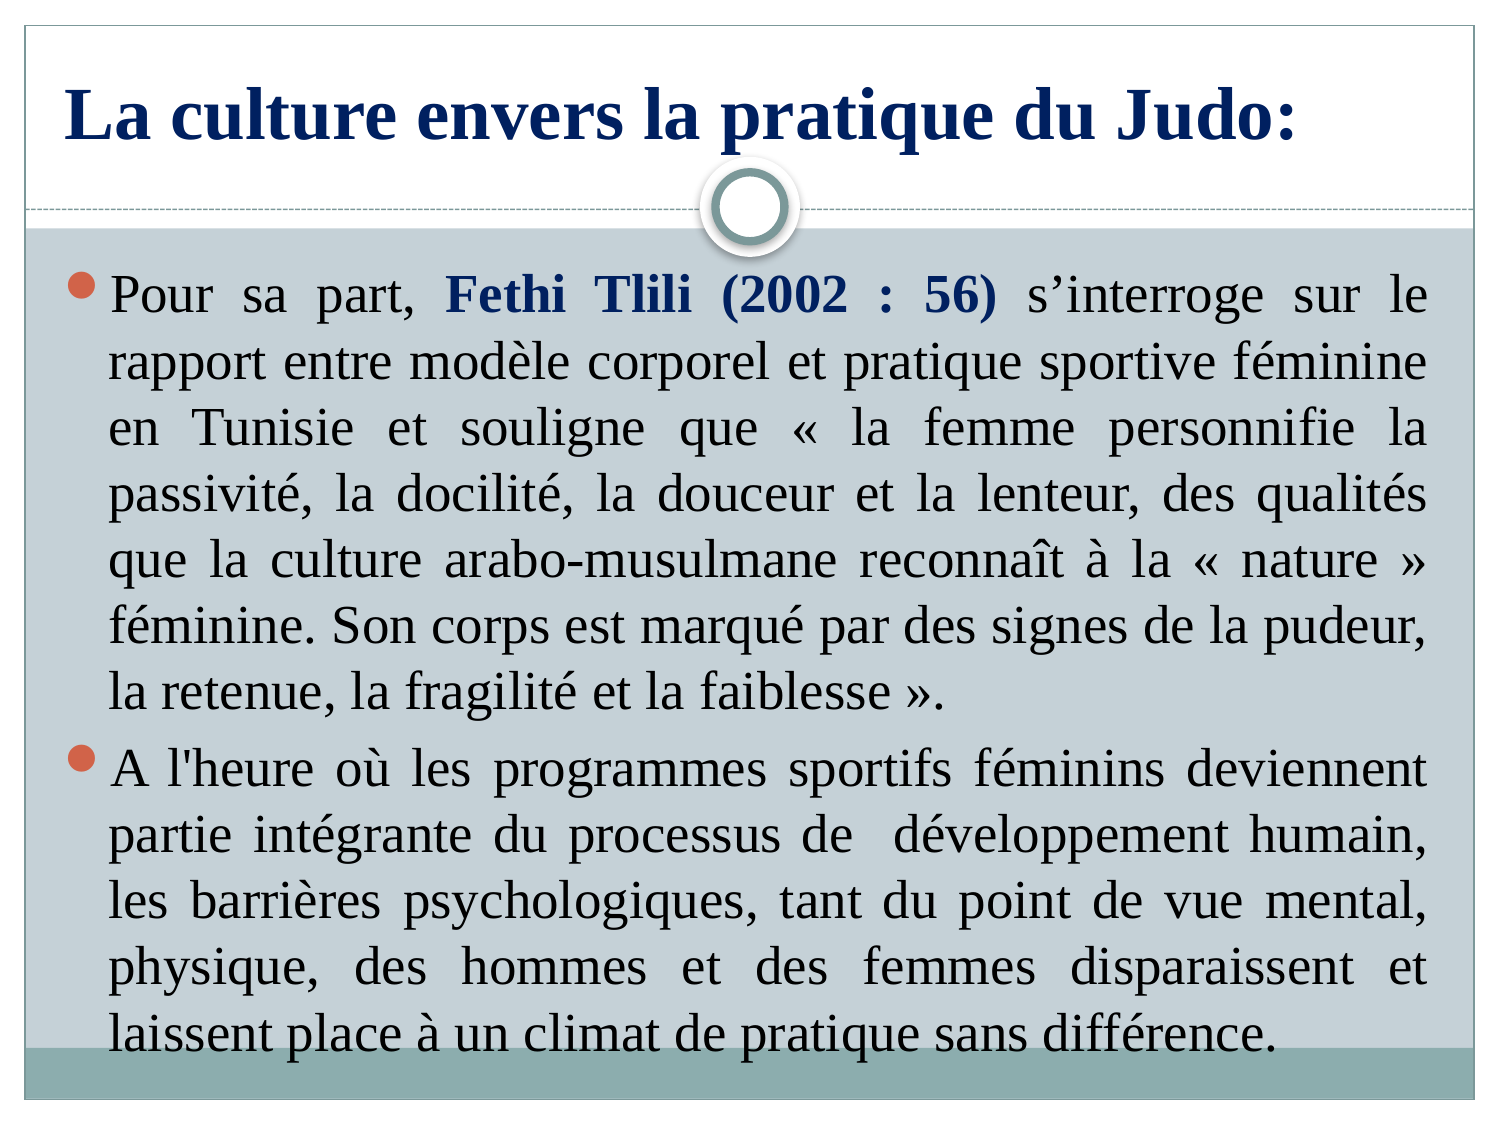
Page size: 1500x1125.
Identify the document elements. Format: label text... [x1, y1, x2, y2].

list Pour sa part, Fethi Tlili (2002 : 56) s’interroge sur le rapport entre modèle corporel et pratique sportive féminine en Tunisie et souligne que « la femme personnifie la passivité, la docilité, la douceur et la lenteur, des qualités que la culture arabo-musulmane reconnaît à la « nature » féminine. Son corps est marqué par des signes de la pudeur, la retenue, la fragilité et la faiblesse ». A l'heure où les programmes sportifs féminins deviennent partie intégrante du processus de développement humain, les barrières psychologiques, tant du point de vue mental, physique, des hommes et des femmes disparaissent et laissent place à un climat de pratique sans différence. [49, 250, 1445, 1079]
title La culture envers la pratique du Judo: [49, 37, 1450, 162]
